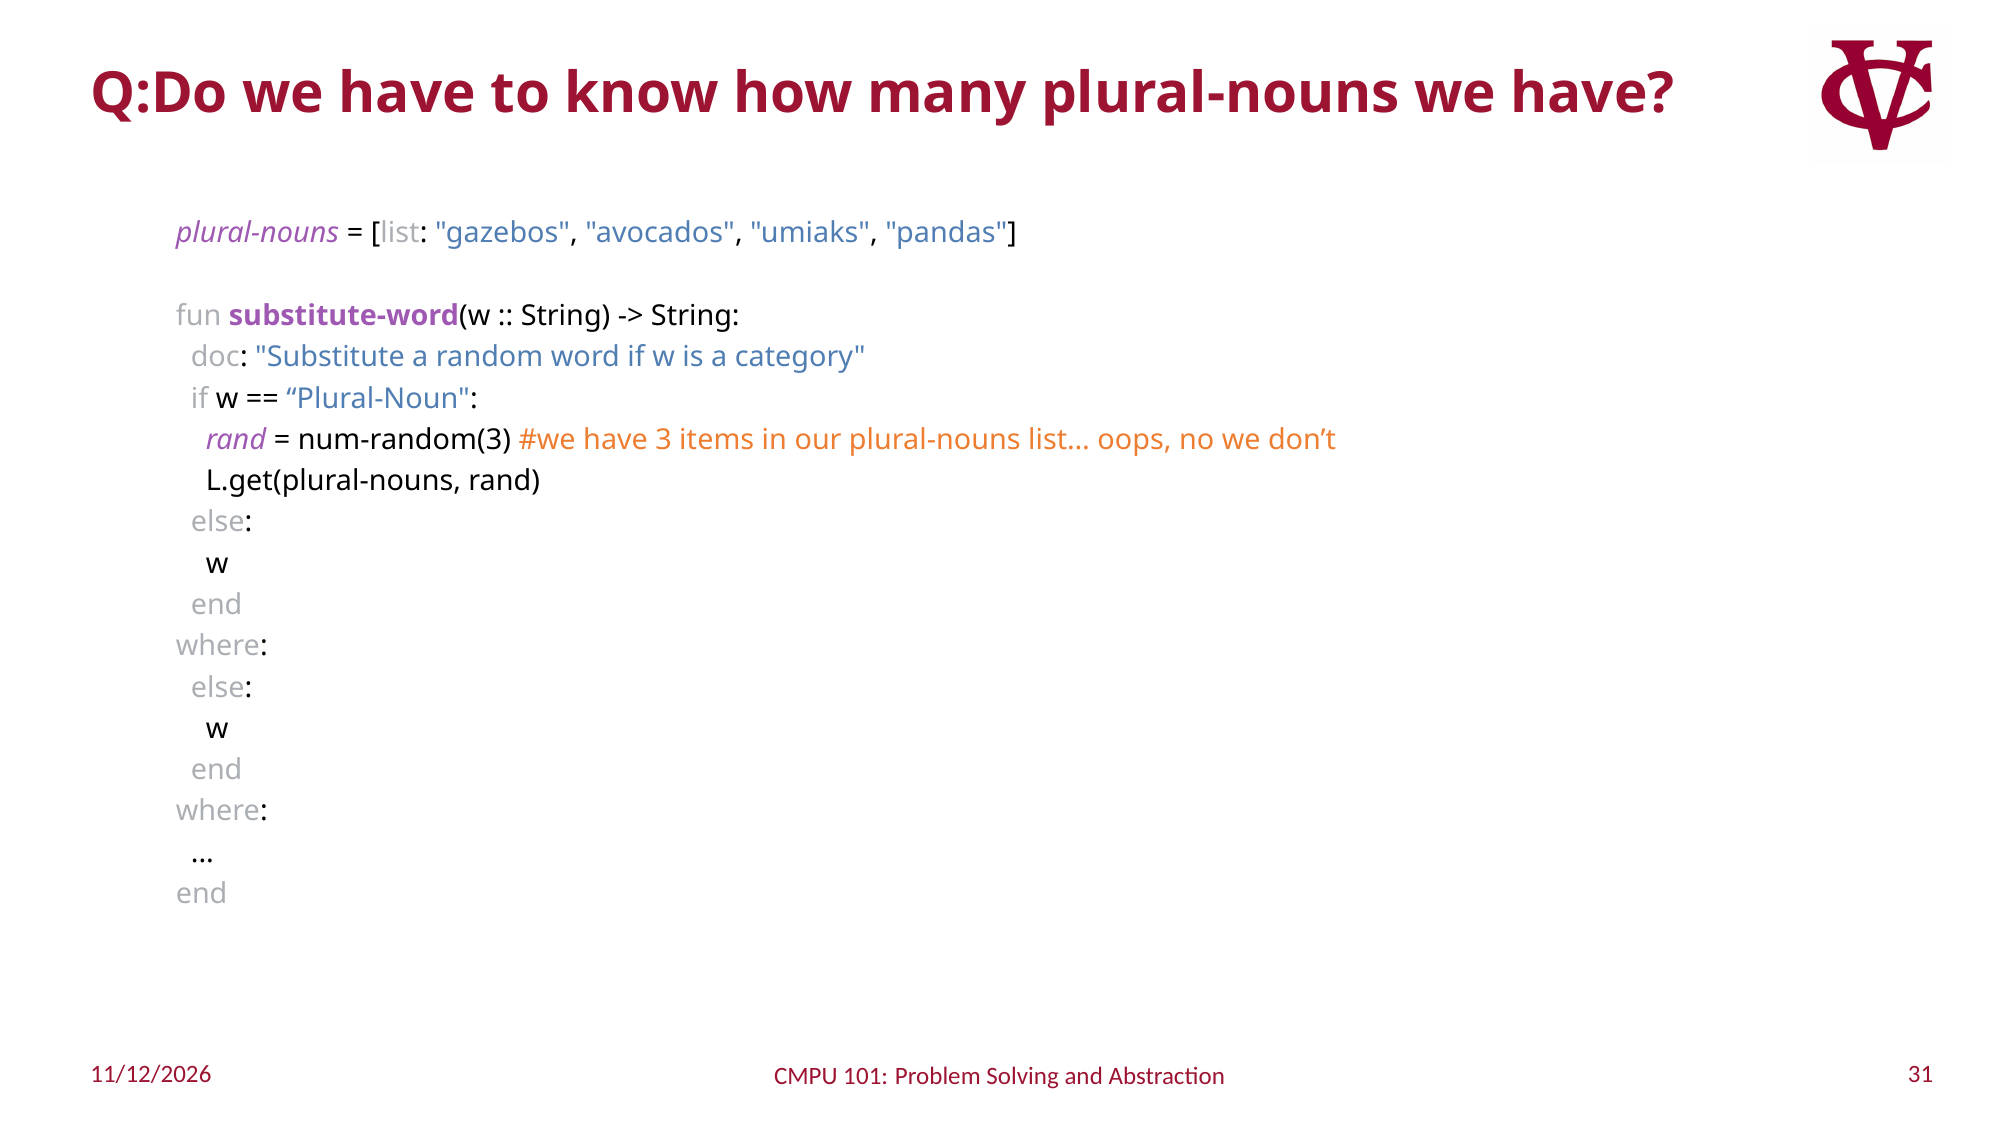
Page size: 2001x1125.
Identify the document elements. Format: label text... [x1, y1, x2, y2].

footer CMPU 101: Problem Solving and Abstraction [662, 1042, 1338, 1103]
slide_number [75, 1042, 640, 1103]
text_box plural-nouns = [list: "gazebos", "avocados", "umiaks", "pandas"] fun substitute-word(w :: String) -> String: doc: "Substitute a random word if w is a category" if w == “Plural-Noun": rand = num-random(3) #we have 3 items in our plural-nouns list… oops, no we don’t L.get(plural-nouns, rand) else: w end where: else: w end where: ... end [164, 192, 1787, 924]
title Q:Do we have to know how many plural-nouns we have? [75, 37, 1793, 151]
picture [1809, 24, 1949, 164]
slide_number 31 [1384, 1042, 1949, 1103]
